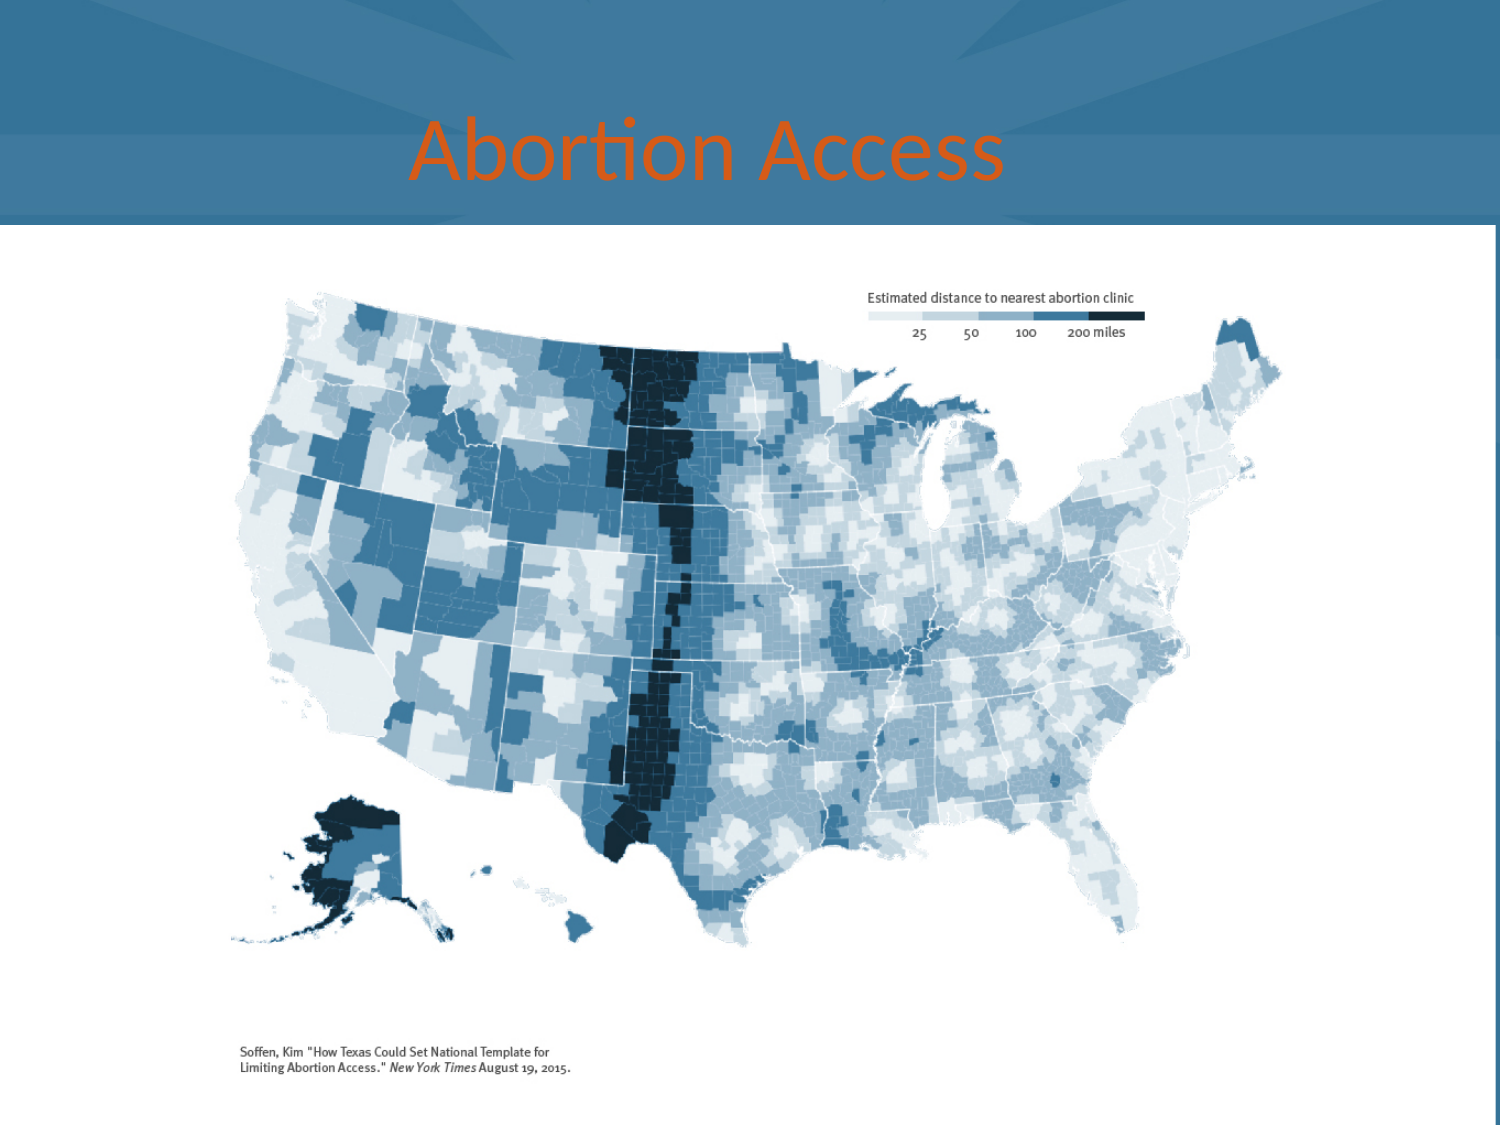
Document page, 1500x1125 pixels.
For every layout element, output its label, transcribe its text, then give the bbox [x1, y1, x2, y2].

title Abortion Access [59, 62, 1357, 223]
picture [0, 0, 1500, 1125]
